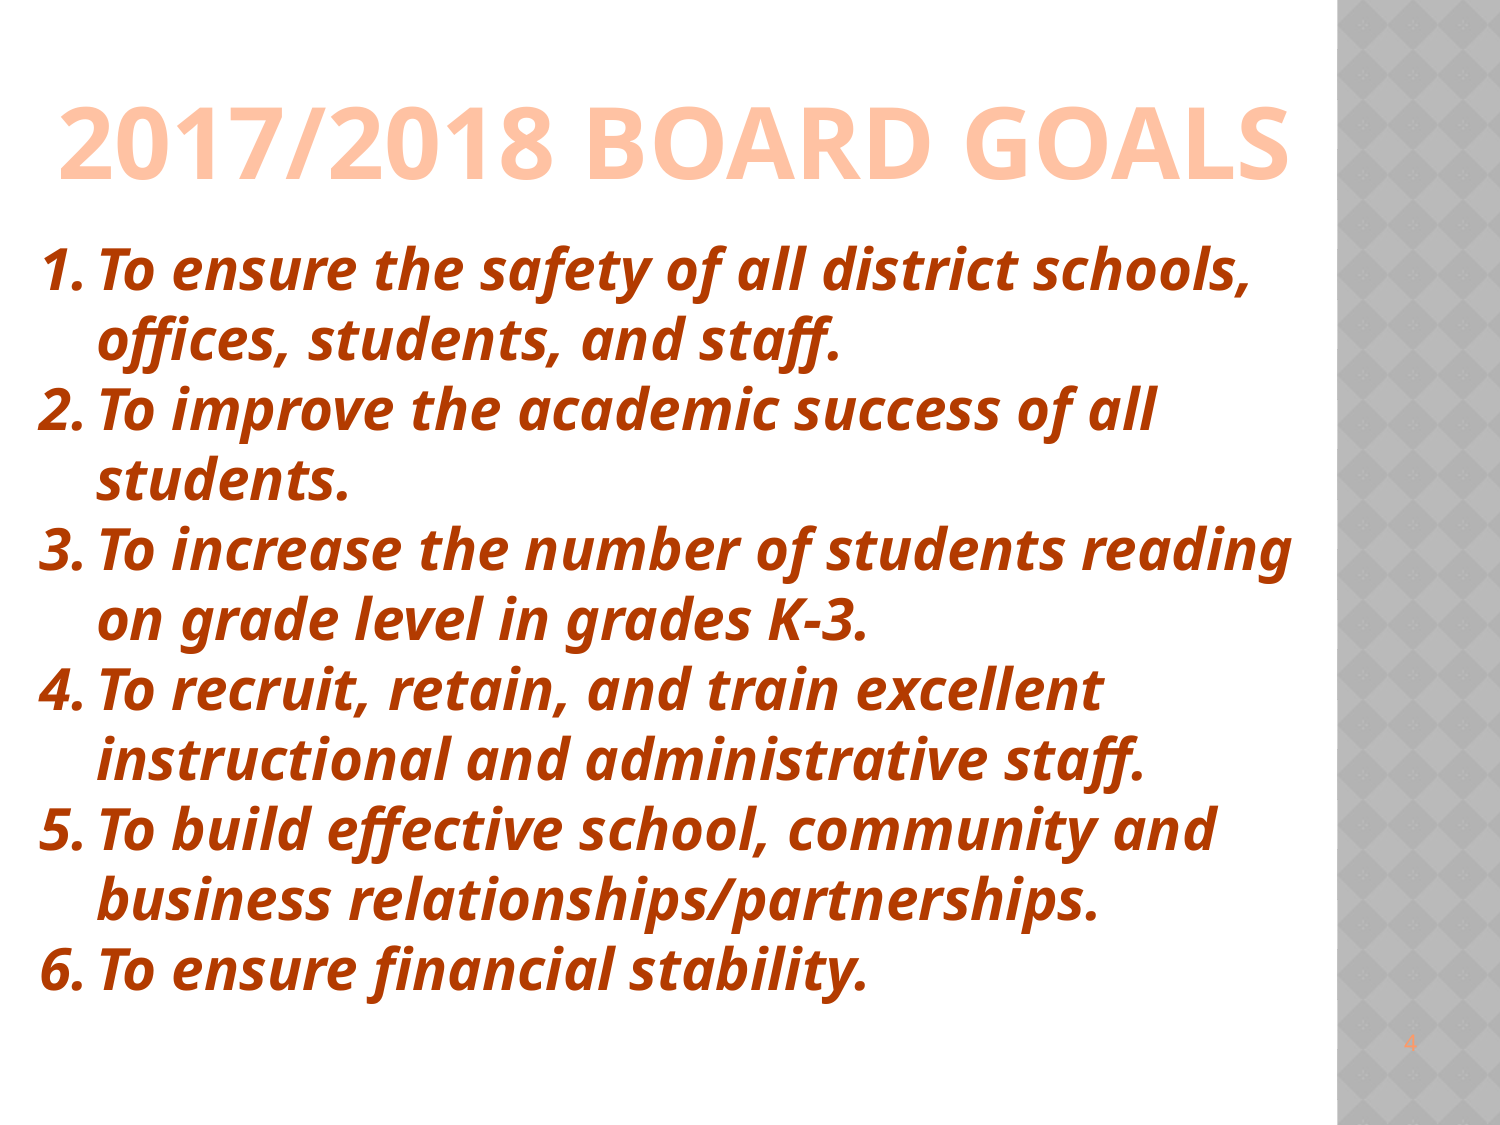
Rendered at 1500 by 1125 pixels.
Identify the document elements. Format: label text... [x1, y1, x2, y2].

text_box 4 [1362, 987, 1459, 1100]
title 2017/2018 BOARD GOALS [24, 50, 1325, 200]
table_cell [1337, 0, 1500, 1125]
text_box To ensure the safety of all district schools, offices, students, and staff. To improve the academic success of all students. To increase the number of students reading on grade level in grades K-3. To recruit, retain, and train excellent instructional and administrative staff. To build effective school, community and business relationships/partnerships. To ensure financial stability. [24, 224, 1313, 1010]
